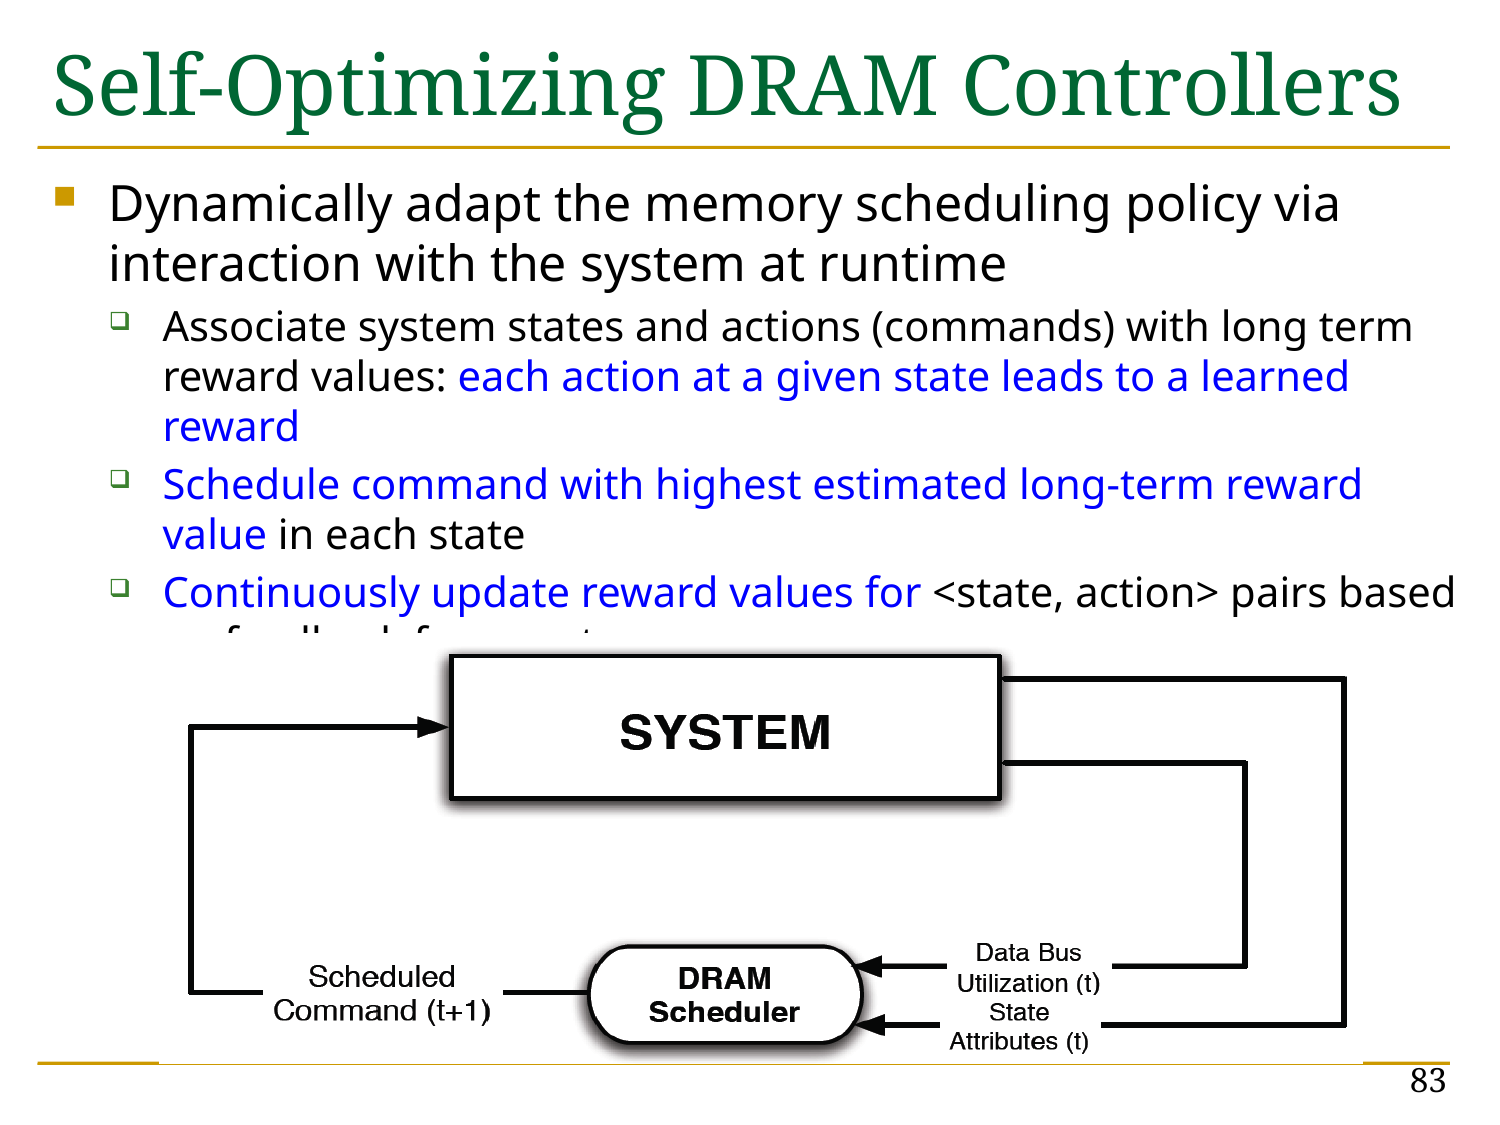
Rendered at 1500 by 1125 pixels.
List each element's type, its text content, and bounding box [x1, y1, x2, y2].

list Dynamically adapt the memory scheduling policy via interaction with the system at runtime Associate system states and actions (commands) with long term reward values: each action at a given state leads to a learned reward Schedule command with highest estimated long-term reward value in each state Continuously update reward values for <state, action> pairs based on feedback from system [37, 163, 1483, 1016]
picture [159, 632, 1363, 1064]
title Self-Optimizing DRAM Controllers [37, 24, 1450, 163]
slide_number 83 [1111, 1036, 1462, 1112]
